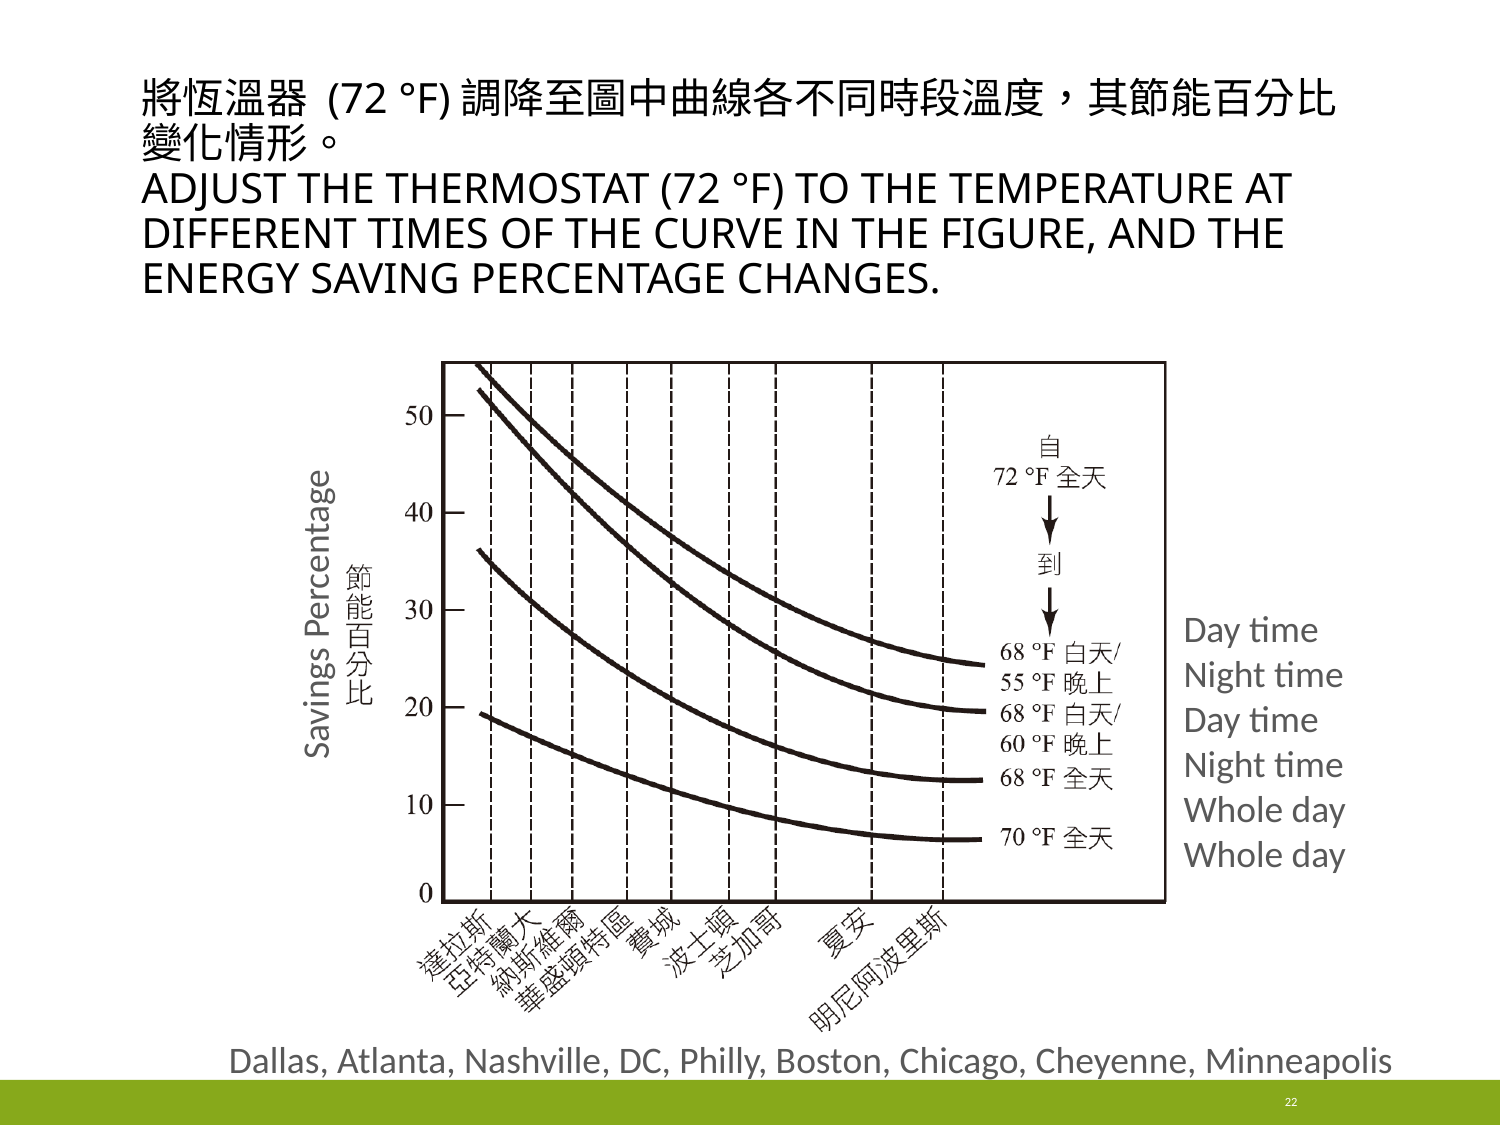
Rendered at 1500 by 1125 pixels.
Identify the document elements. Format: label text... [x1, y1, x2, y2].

text_box Dallas, Atlanta, Nashville, DC, Philly, Boston, Chicago, Cheyenne, Minneapolis [214, 1028, 1409, 1089]
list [320, 338, 1180, 1034]
slide_number 22 [1217, 1089, 1313, 1121]
title 將恆溫器 (72 °F)調降至圖中曲線各不同時段溫度，其節能百分比變化情形。 Adjust the thermostat (72 °F) to the temperature at different times of the curve in the figure, and the energy saving percentage changes. [126, 137, 1374, 311]
text_box Savings Percentage [283, 454, 320, 775]
text_box Day time Night time Day time Night time Whole day Whole day [1180, 597, 1361, 883]
